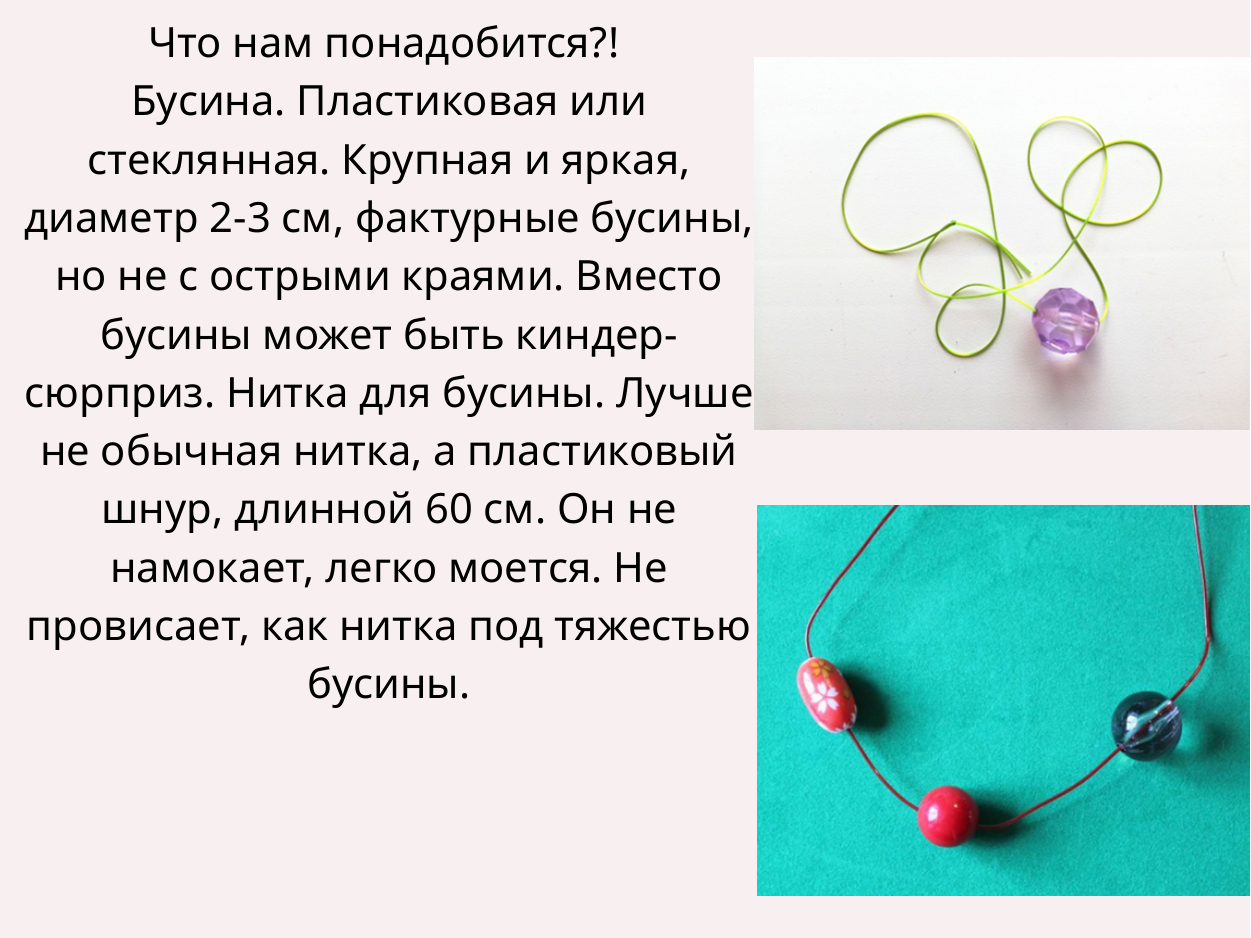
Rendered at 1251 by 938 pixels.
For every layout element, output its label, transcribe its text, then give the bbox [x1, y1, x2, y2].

text_box Что нам понадобится?! Бусина. Пластиковая или стеклянная. Крупная и яркая, диаметр 2-3 см, фактурные бусины, но не с острыми краями. Вместо бусины может быть киндер-сюрприз. Нитка для бусины. Лучше не обычная нитка, а пластиковый шнур, длинной 60 см. Он не намокает, легко моется. Не провисает, как нитка под тяжестью бусины. [23, 7, 755, 766]
picture [754, 57, 1250, 430]
picture [757, 504, 1250, 897]
